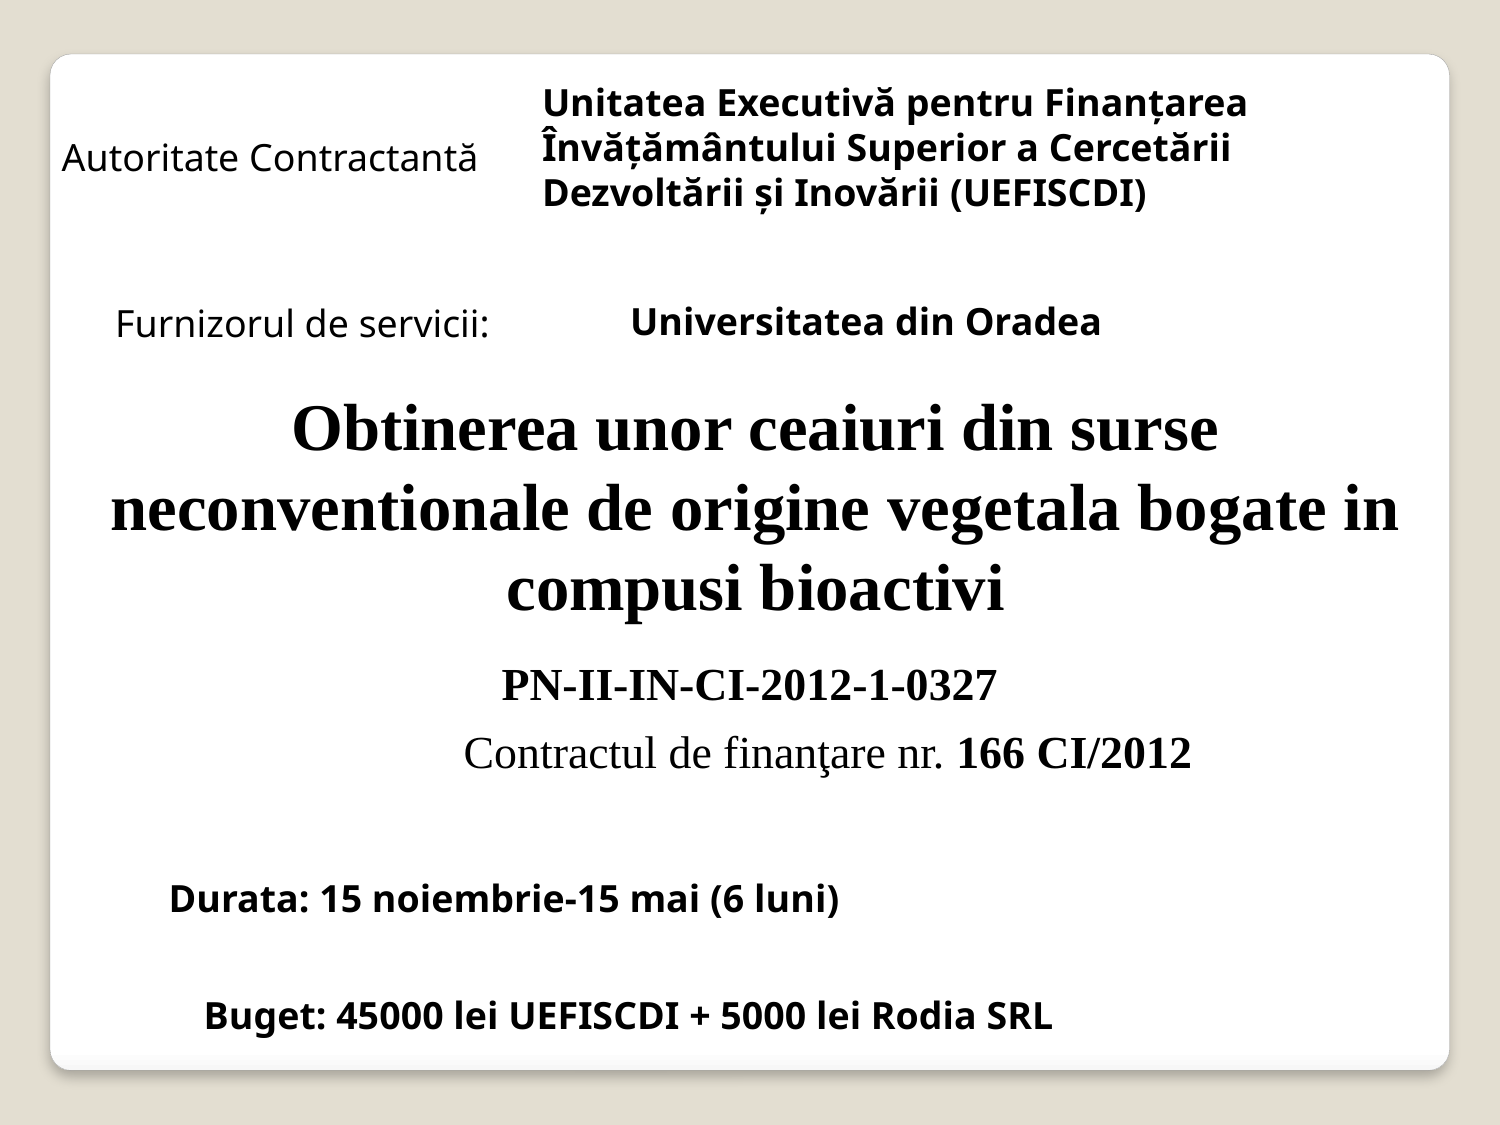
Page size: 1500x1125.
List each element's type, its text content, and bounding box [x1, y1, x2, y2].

text_box Furnizorul de servicii: [100, 292, 506, 353]
text_box Buget: 45000 lei UEFISCDI + 5000 lei Rodia SRL [189, 984, 1070, 1045]
text_box Obtinerea unor ceaiuri din surse neconventionale de origine vegetala bogate in compusi bioactivi [81, 376, 1430, 632]
text_box Universitatea din Oradea [615, 290, 1118, 351]
text_box Durata: 15 noiembrie-15 mai (6 luni) [153, 867, 856, 927]
text_box Contractul de finanţare nr. 166 CI/2012 [448, 714, 1208, 785]
text_box Autoritate Contractantă [46, 126, 527, 187]
text_box Unitatea Executivă pentru Finanţarea Învăţământului Superior a Cercetării Dezvoltării şi Inovării (UEFISCDI) [527, 71, 1383, 221]
text_box PN-II-IN-CI-2012-1-0327 [486, 647, 1014, 717]
